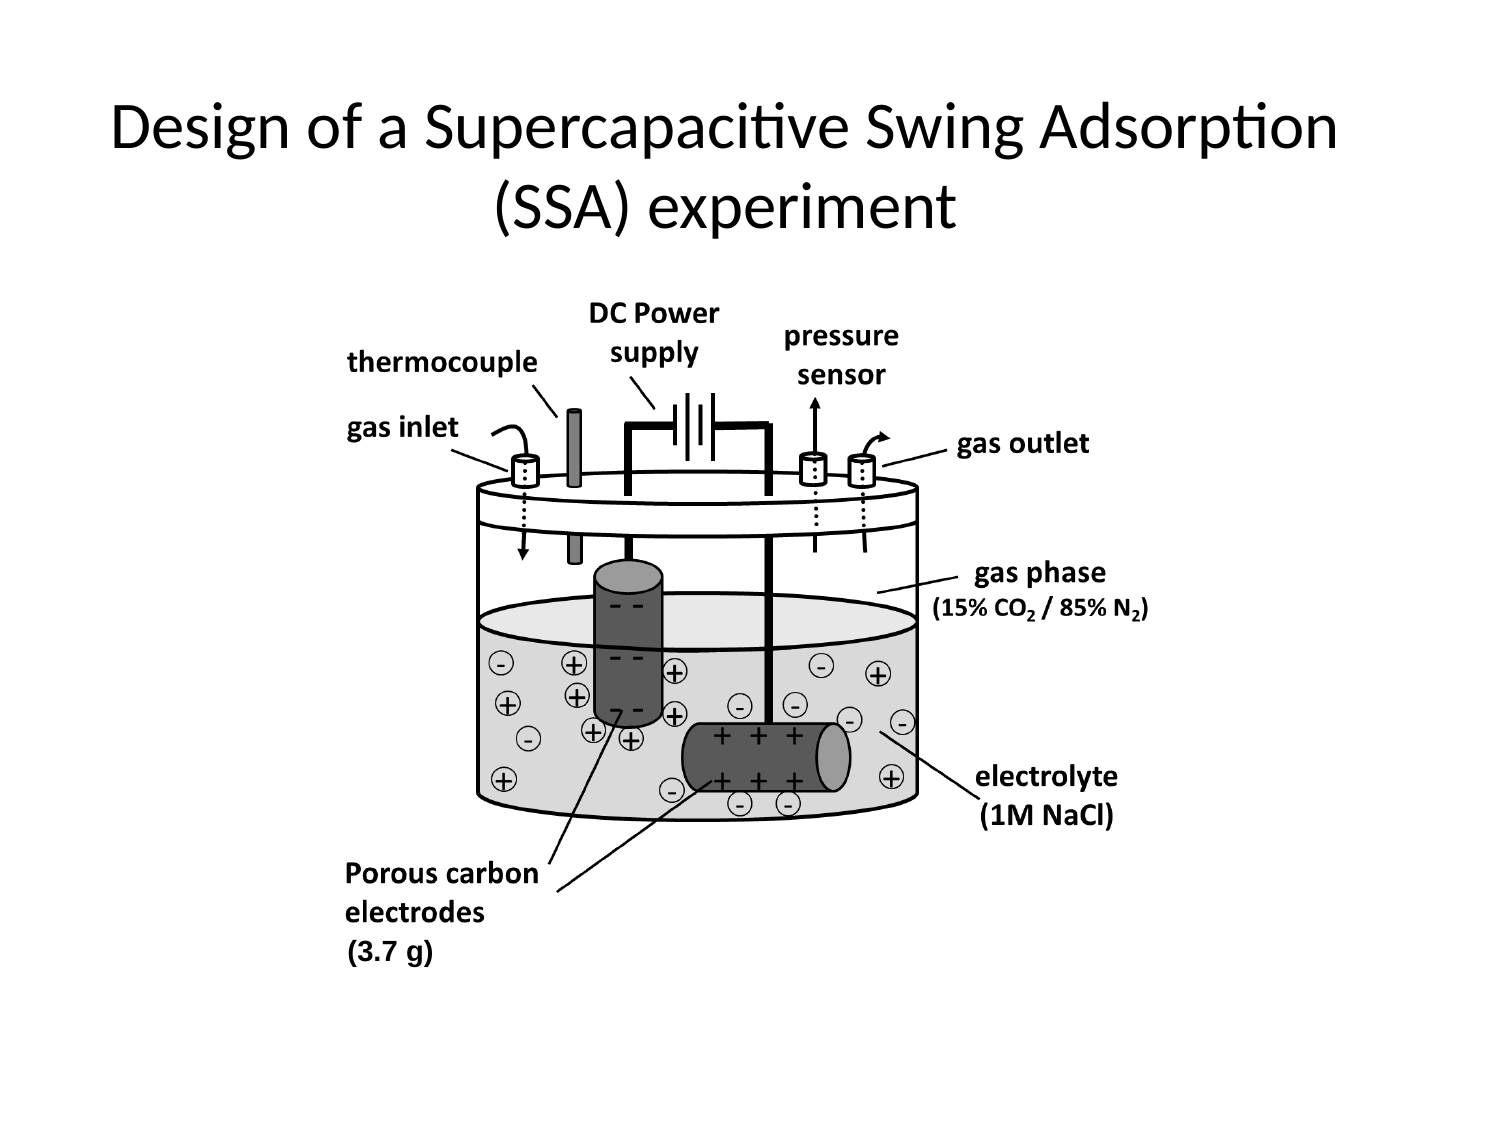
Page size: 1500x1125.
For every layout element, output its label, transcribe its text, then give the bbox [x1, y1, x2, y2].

text_box Design of a Supercapacitive Swing Adsorption (SSA) experiment [95, 74, 1371, 250]
text_box (3.7 g) [332, 958, 449, 975]
picture [324, 281, 1191, 951]
